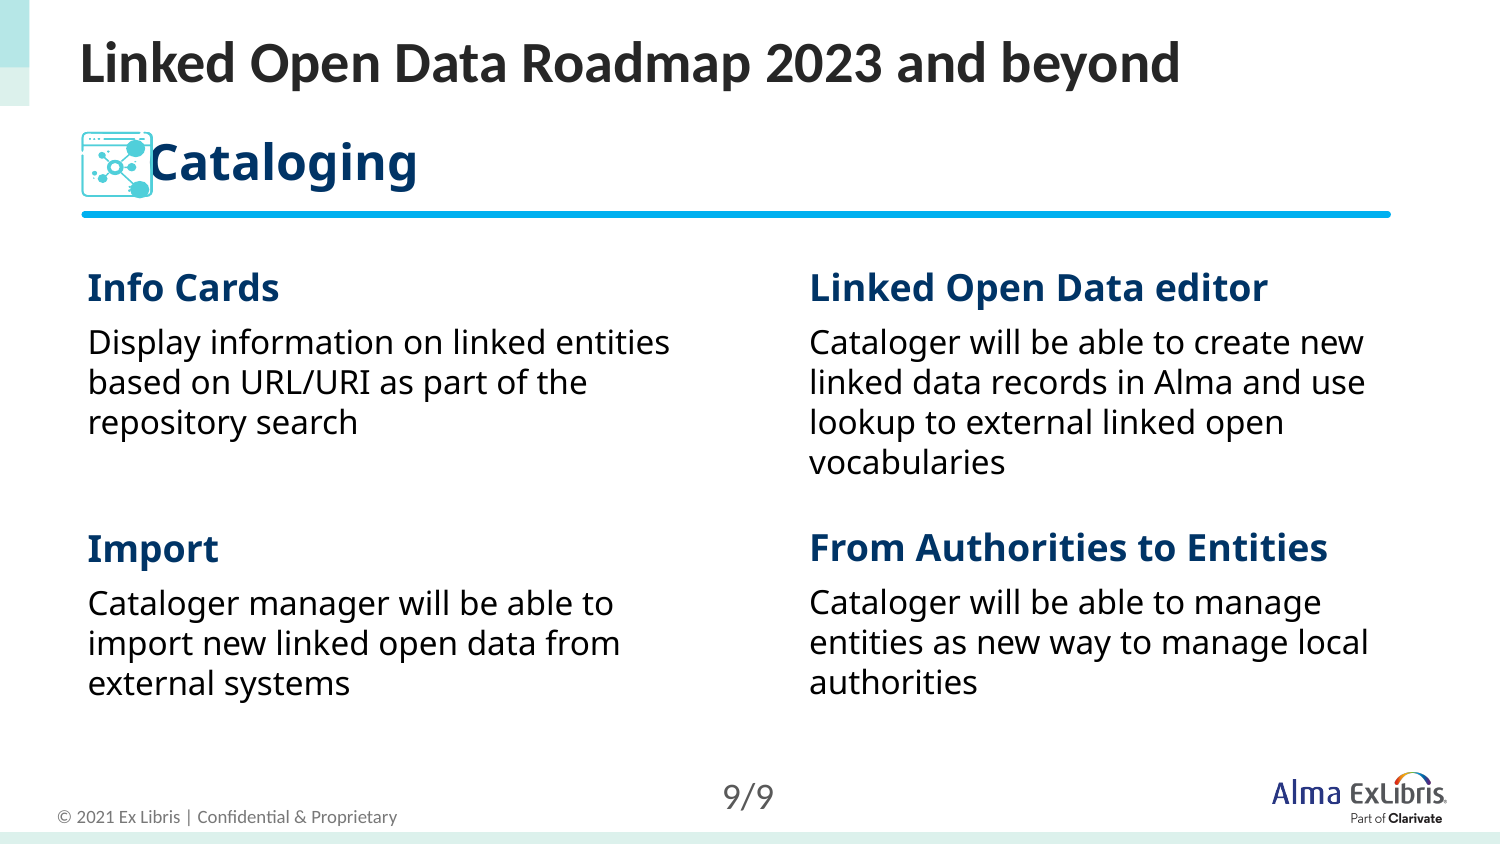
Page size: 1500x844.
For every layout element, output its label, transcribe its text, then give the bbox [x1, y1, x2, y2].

text_box Import Cataloger manager will be able to import new linked open data from external systems [72, 517, 706, 751]
picture [1351, 772, 1447, 823]
title Linked Open Data Roadmap 2023 and beyond [64, 11, 1447, 107]
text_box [81, 131, 153, 199]
text_box 9/9 [707, 764, 791, 825]
text_box Linked Open Data editor Cataloger will be able to create new linked data records in Alma and use lookup to external linked open vocabularies [794, 256, 1428, 516]
picture [1271, 777, 1342, 811]
text_box Info Cards Display information on linked entities based on URL/URI as part of the repository search [72, 256, 706, 505]
text_box Cataloging [132, 123, 435, 198]
text_box From Authorities to Entities Cataloger will be able to manage entities as new way to manage local authorities [794, 516, 1428, 750]
